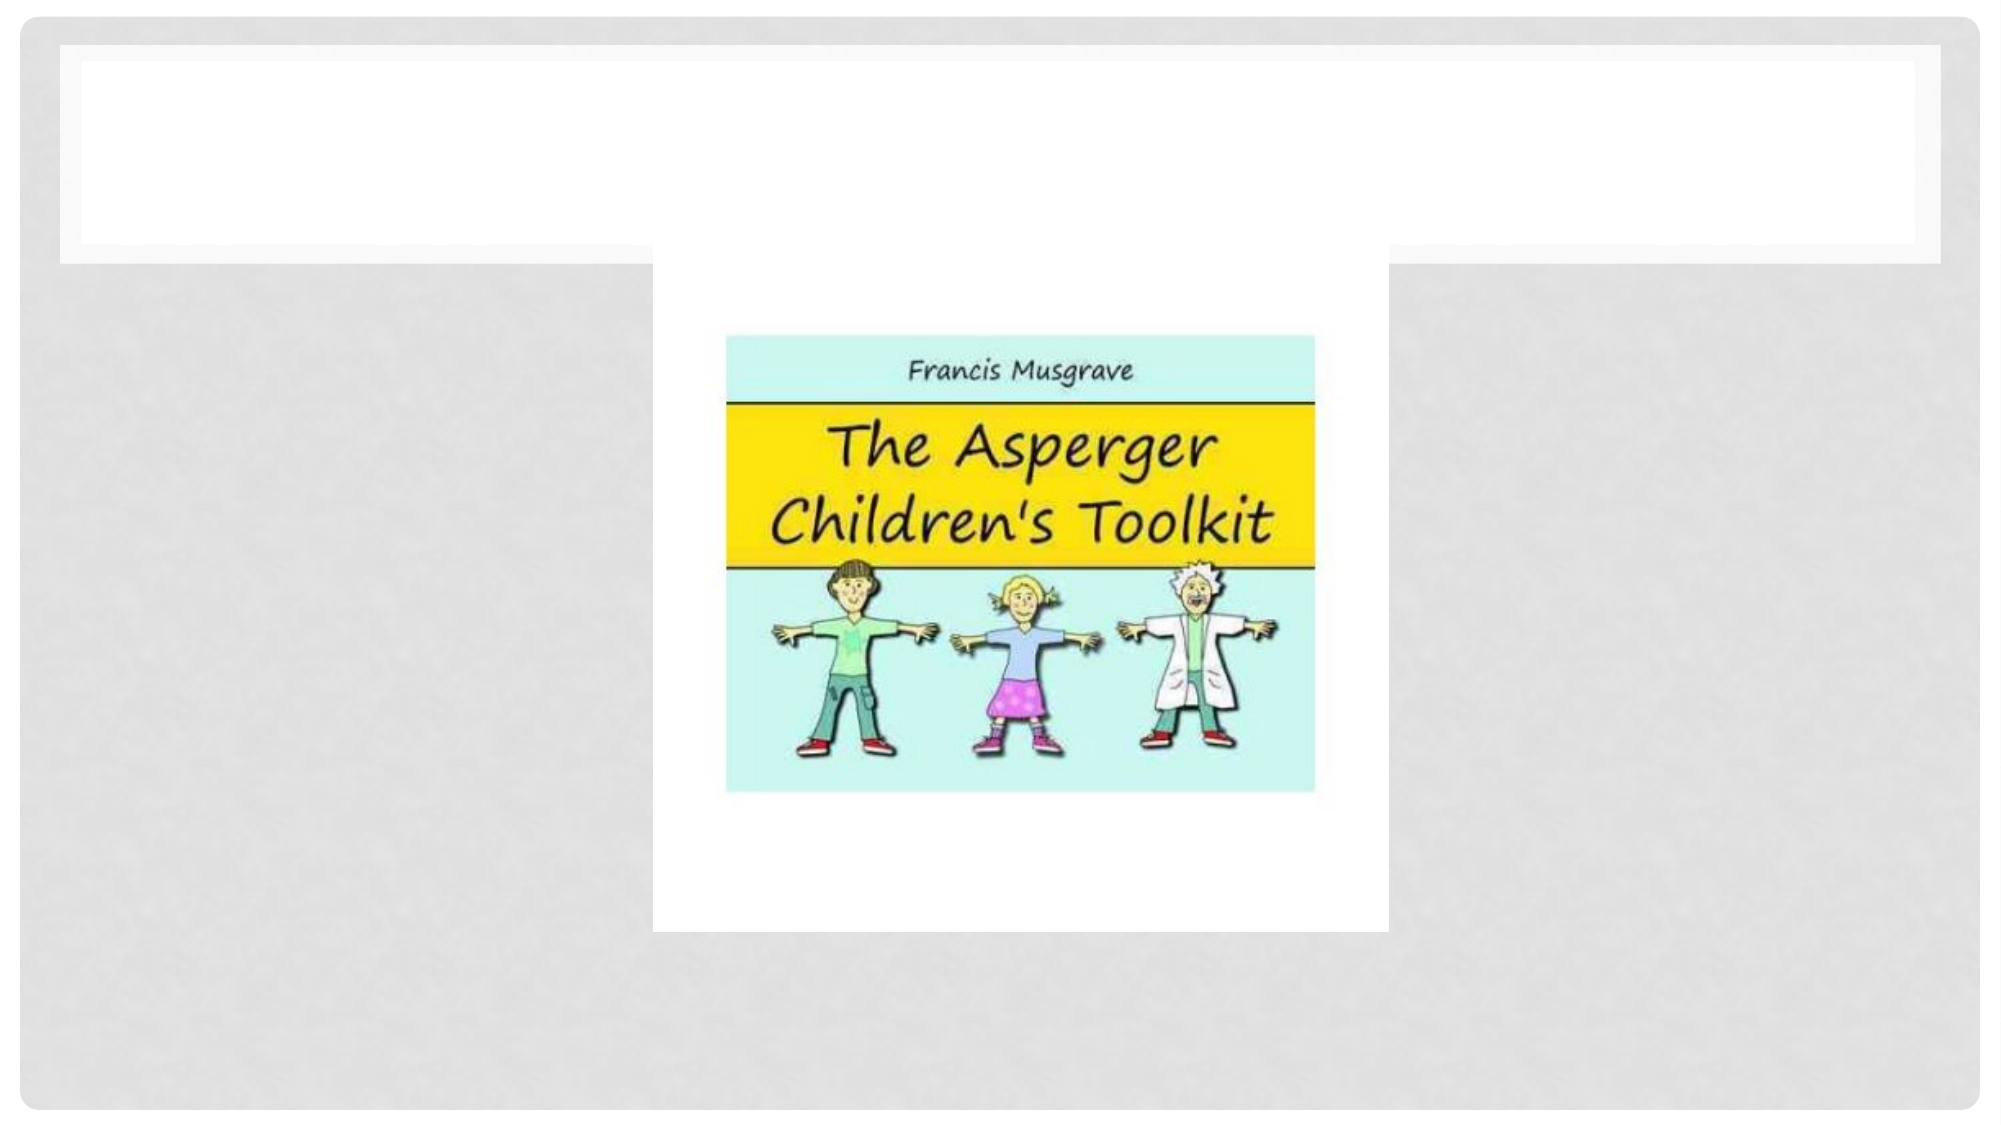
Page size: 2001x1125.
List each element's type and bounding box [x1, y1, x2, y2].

picture [652, 196, 1389, 933]
